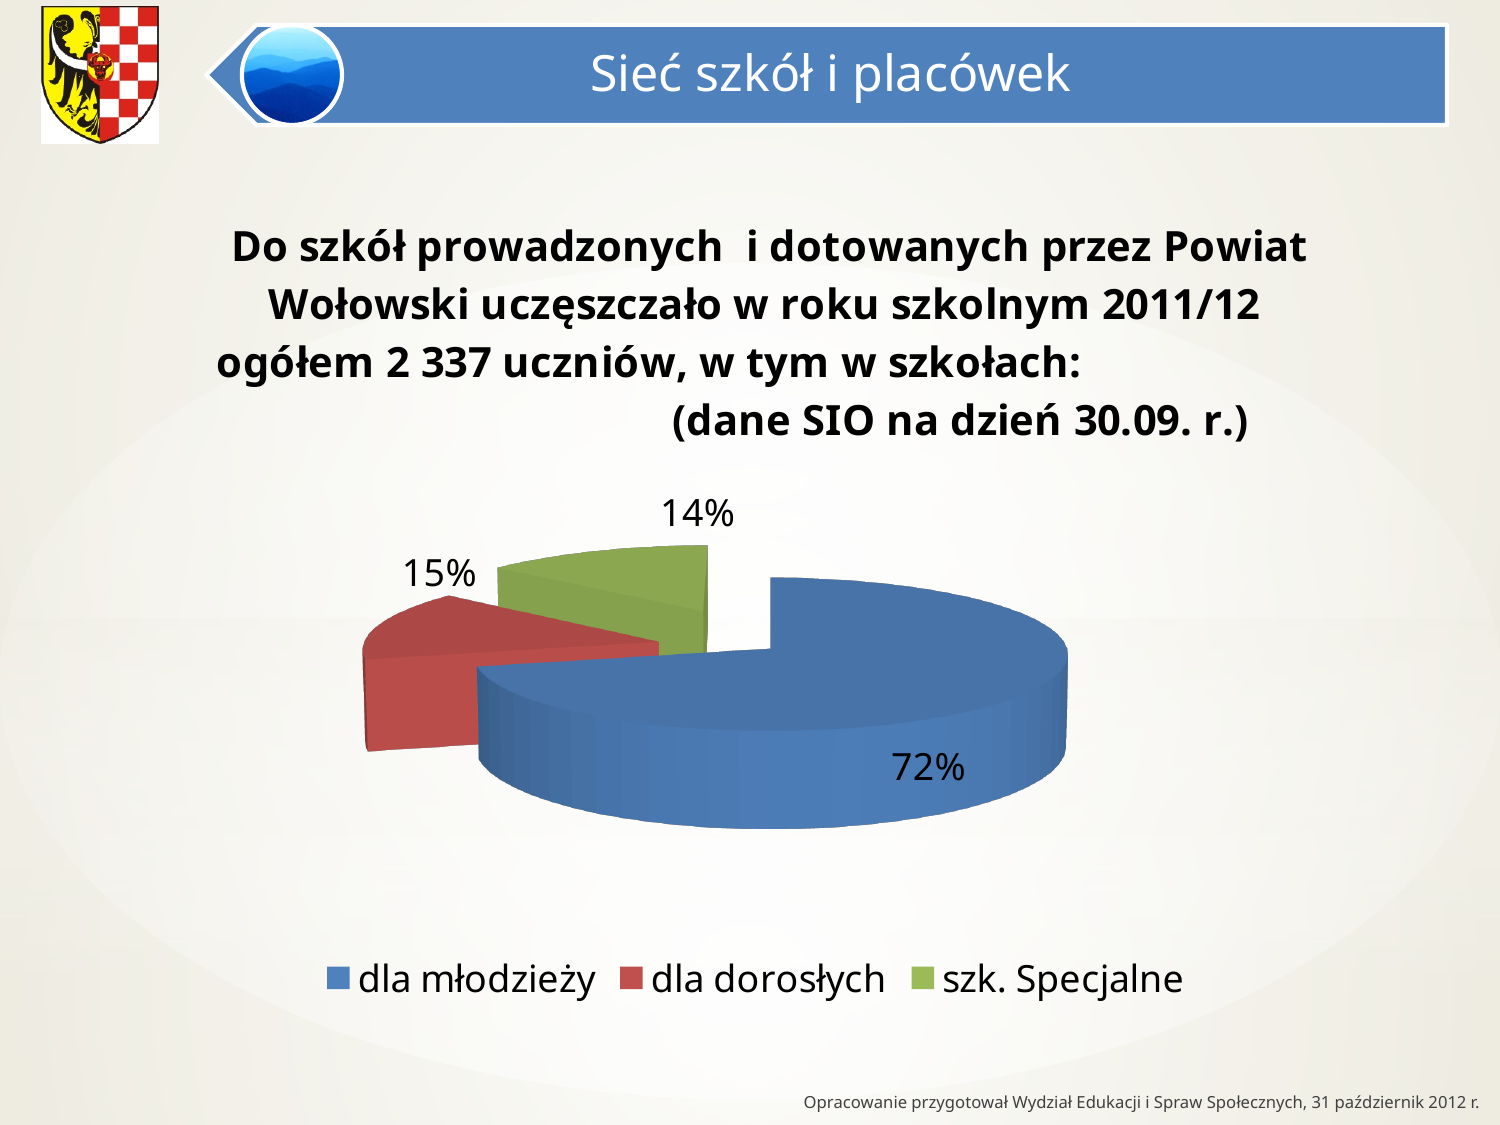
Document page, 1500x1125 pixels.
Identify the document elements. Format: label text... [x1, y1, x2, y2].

chart [52, 172, 1459, 1012]
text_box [194, 24, 1448, 126]
picture [41, 6, 160, 144]
list Opracowanie przygotował Wydział Edukacji i Spraw Społecznych, 31 październik 2012 r. [450, 1084, 1500, 1125]
